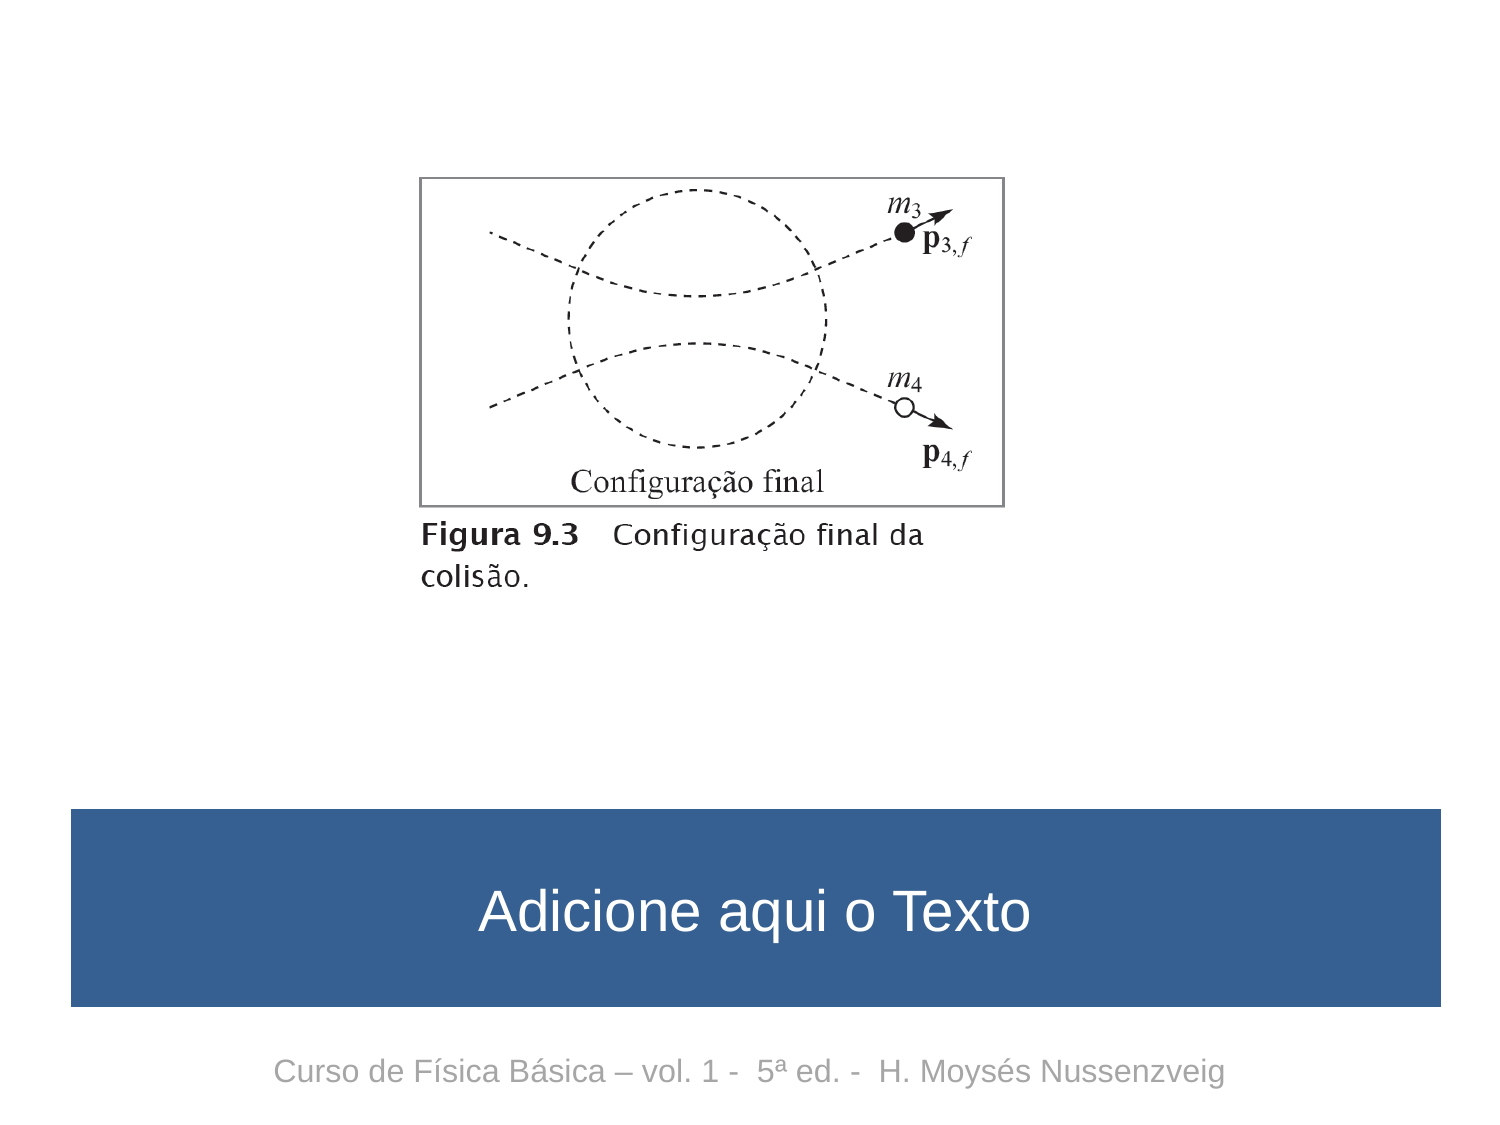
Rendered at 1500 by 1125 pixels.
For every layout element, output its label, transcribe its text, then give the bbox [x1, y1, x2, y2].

picture [383, 159, 1025, 623]
text_box Adicione aqui o Texto [70, 808, 1442, 1008]
footer Curso de Física Básica – vol. 1 - 5ª ed. - H. Moysés Nussenzveig [0, 1042, 1500, 1103]
